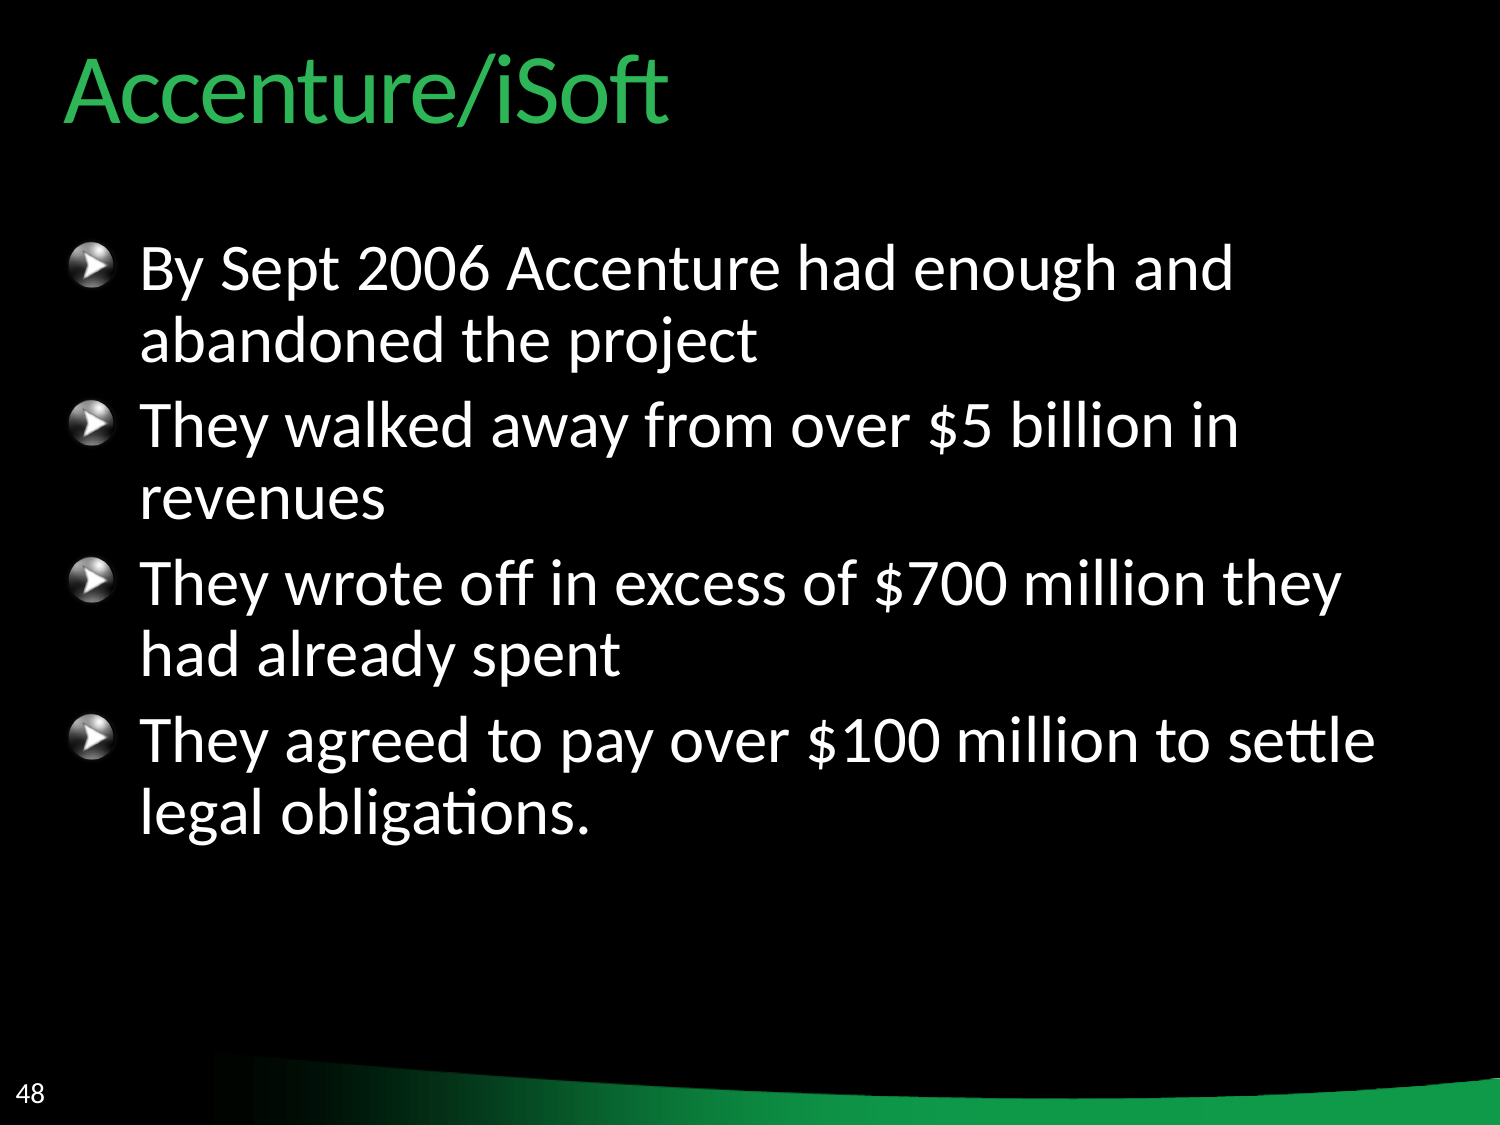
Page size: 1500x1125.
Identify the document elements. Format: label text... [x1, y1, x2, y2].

picture [0, 0, 1500, 1125]
title Accenture/iSoft [63, 37, 1438, 146]
list By Sept 2006 Accenture had enough and abandoned the project They walked away from over $5 billion in revenues They wrote off in excess of $700 million they had already spent They agreed to pay over $100 million to settle legal obligations. [63, 232, 1438, 944]
